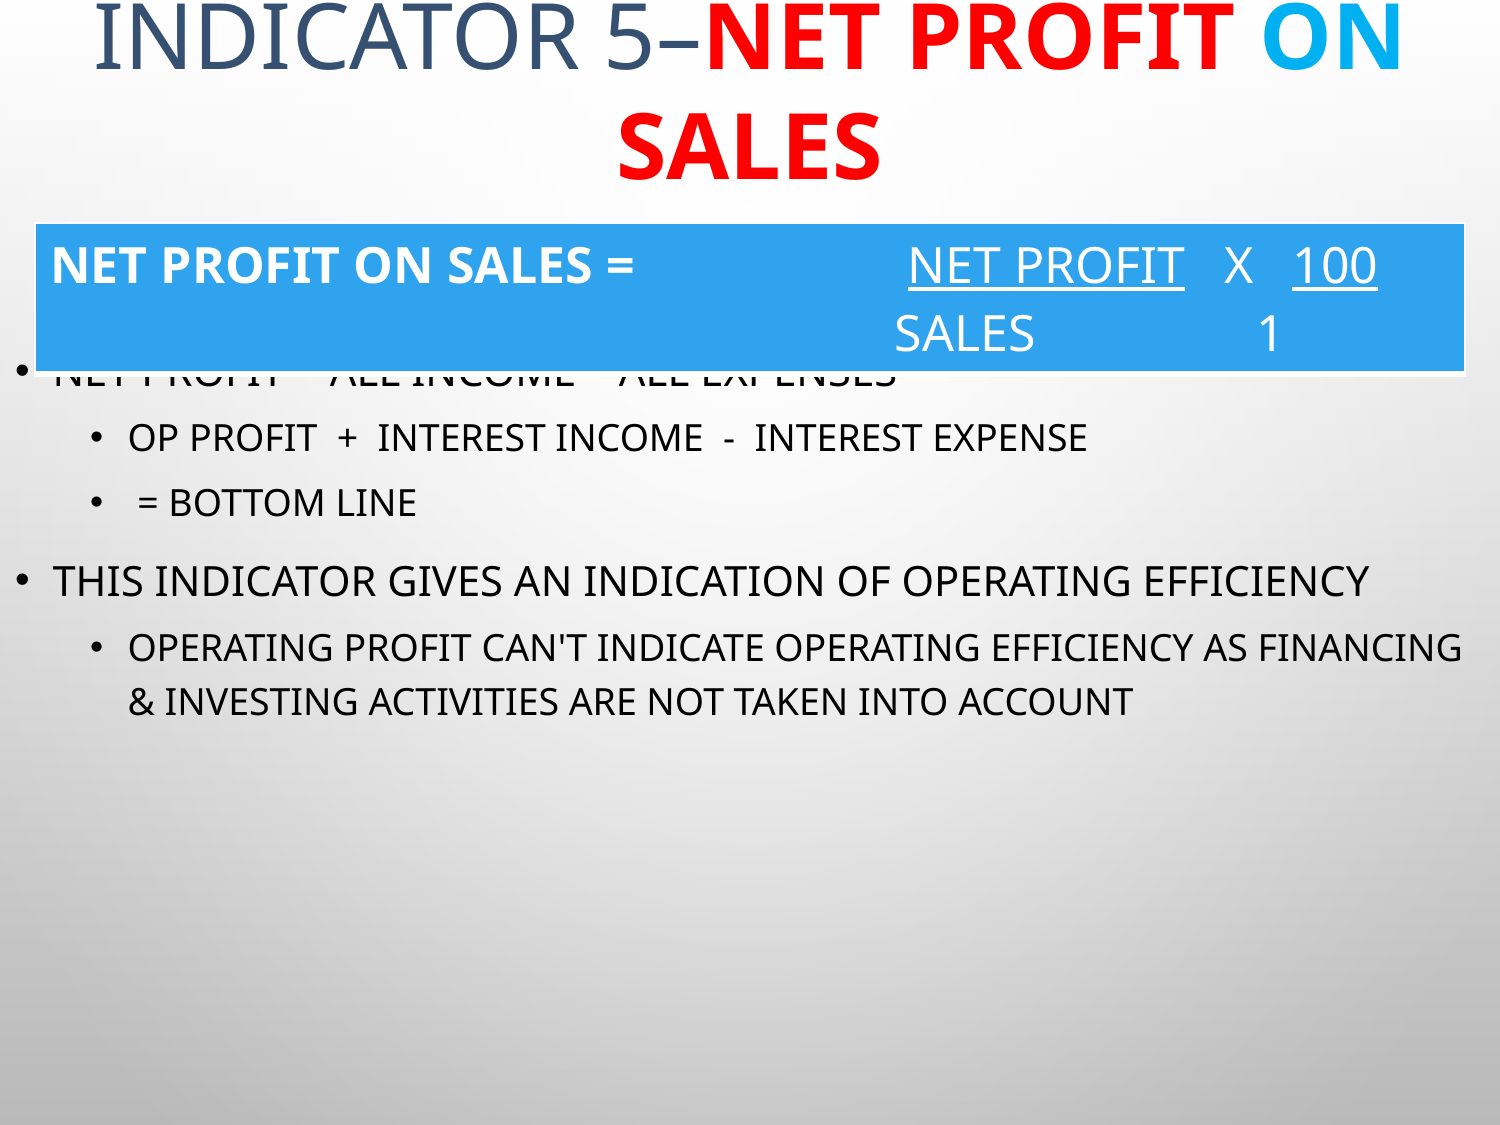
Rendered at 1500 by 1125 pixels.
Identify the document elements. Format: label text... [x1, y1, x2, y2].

list Net profit = All income – all expenses OP Profit + Interest income - Interest expense = bottom line This indicator gives an indication of operating efficiency Operating Profit can't indicate operating efficiency as financing & investing activities are not taken into account [0, 175, 1500, 1125]
title INDICATOR 5–net profit on sales [0, 0, 1500, 175]
table_header NET PROFIT ON SALES = NET PROFIT X 100 SALES 1 [36, 224, 1464, 371]
